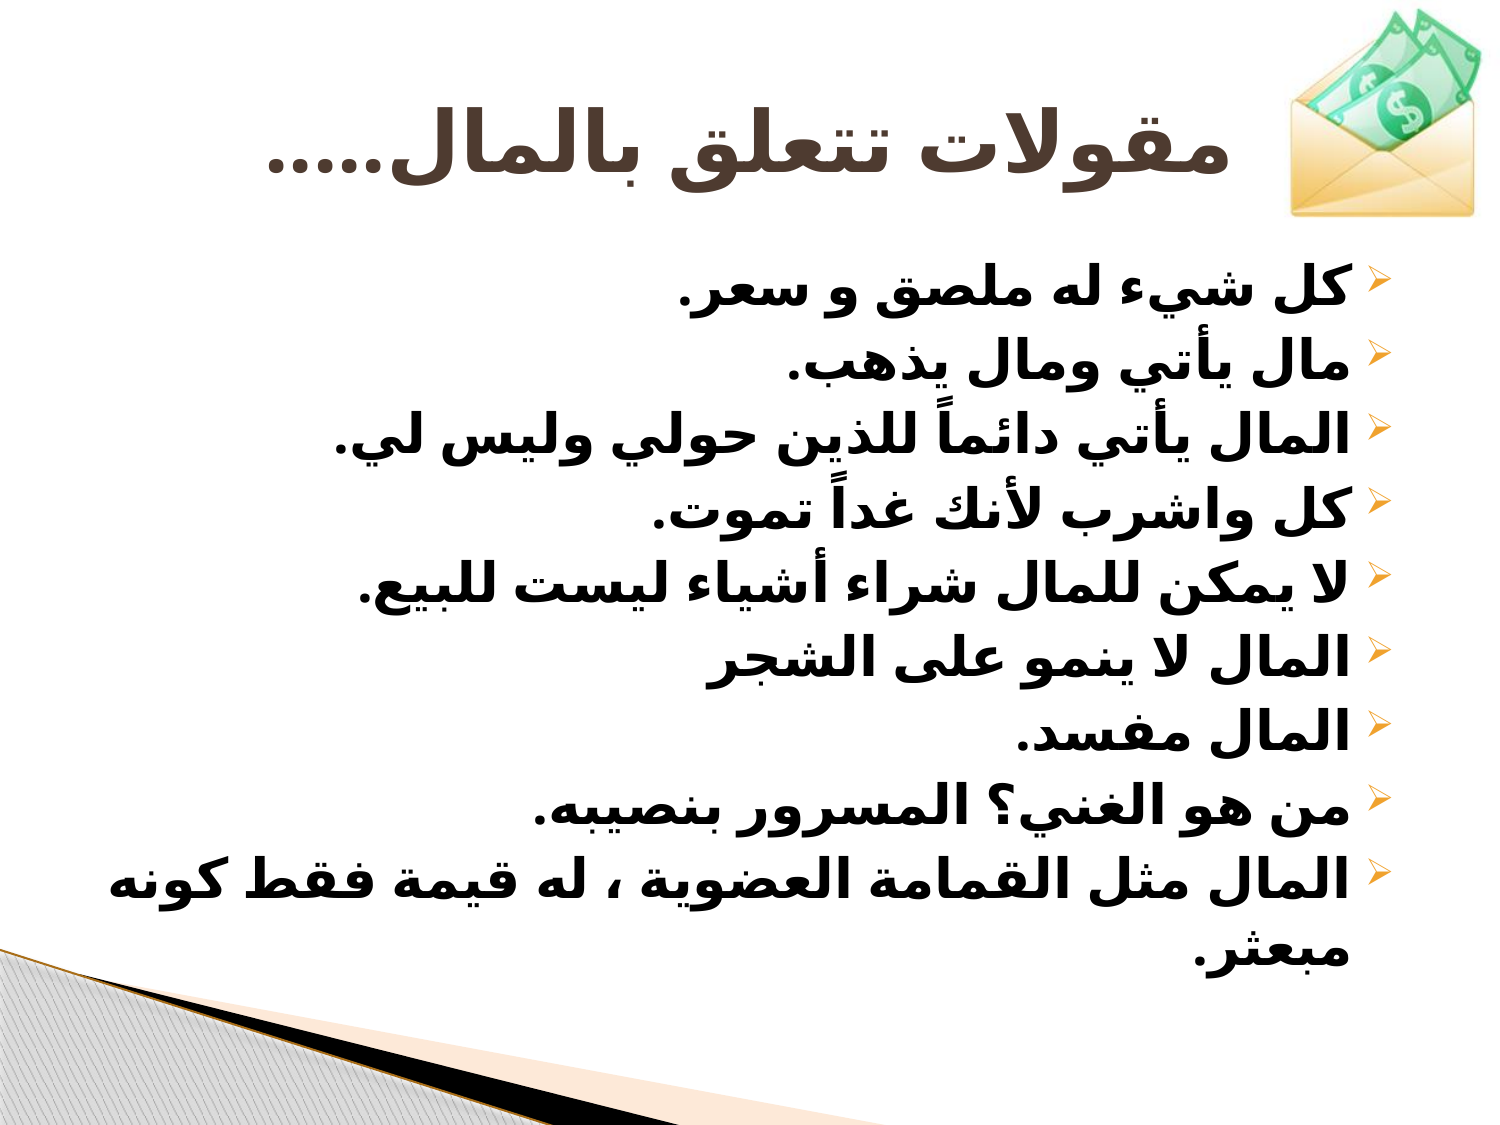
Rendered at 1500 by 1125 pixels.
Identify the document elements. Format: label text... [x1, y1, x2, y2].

title مقولات تتعلق بالمال..... [75, 45, 1259, 233]
list كل شيء له ملصق و سعر. مال يأتي ومال يذهب. المال يأتي دائماً للذين حولي وليس لي. كل واشرب لأنك غداً تموت. لا يمكن للمال شراء أشياء ليست للبيع. المال لا ينمو على الشجر المال مفسد. من هو الغني؟ المسرور بنصيبه. المال مثل القمامة العضوية ، له قيمة فقط كونه مبعثر. [75, 243, 1425, 986]
picture [1265, 0, 1500, 237]
